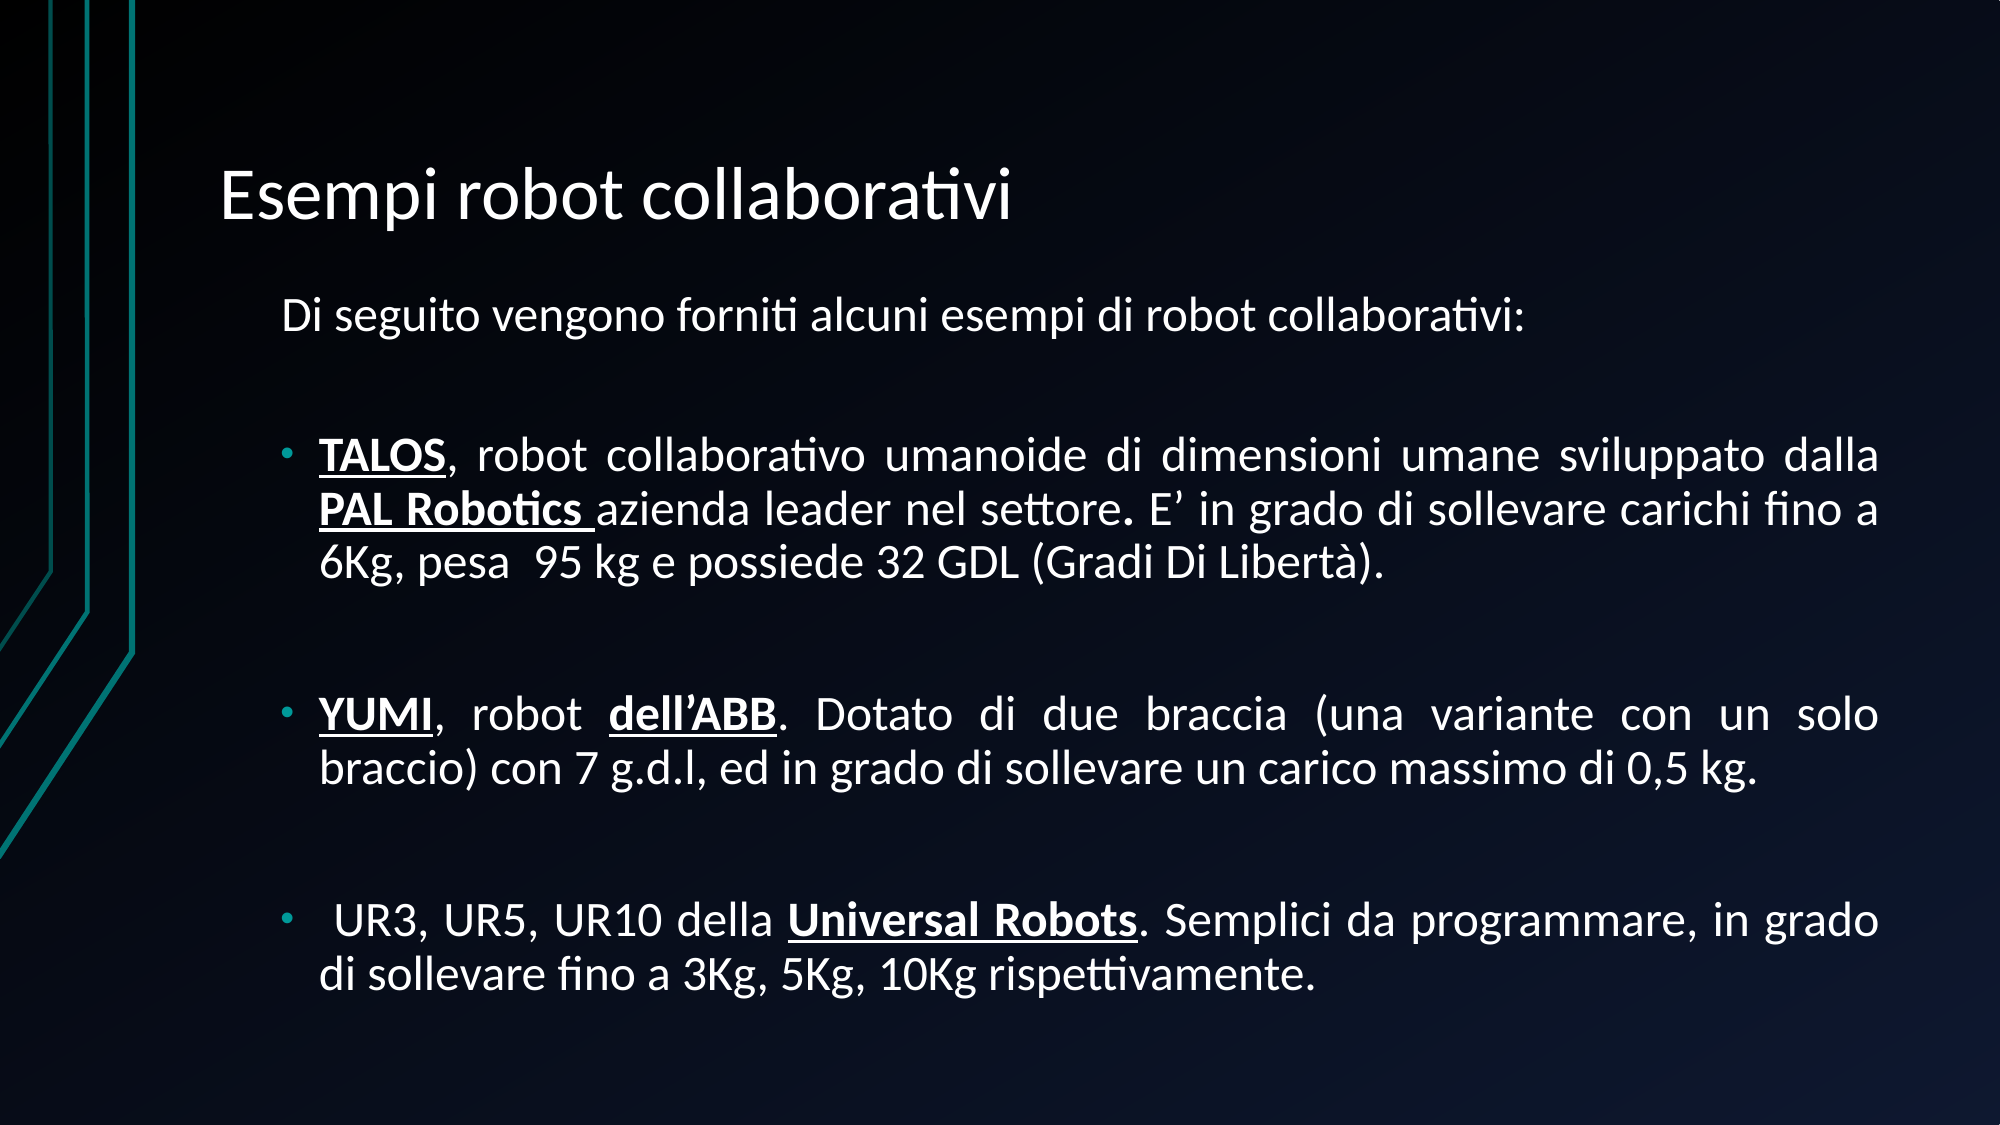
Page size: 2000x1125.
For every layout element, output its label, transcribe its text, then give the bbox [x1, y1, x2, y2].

list Di seguito vengono forniti alcuni esempi di robot collaborativi: TALOS, robot collaborativo umanoide di dimensioni umane sviluppato dalla PAL Robotics azienda leader nel settore. E’ in grado di sollevare carichi fino a 6Kg, pesa 95 kg e possiede 32 GDL (Gradi Di Libertà). YUMI, robot dell’ABB. Dotato di due braccia (una variante con un solo braccio) con 7 g.d.l, ed in grado di sollevare un carico massimo di 0,5 kg. UR3, UR5, UR10 della Universal Robots. Semplici da programmare, in grado di sollevare fino a 3Kg, 5Kg, 10Kg rispettivamente. [199, 279, 1900, 1012]
title Esempi robot collaborativi [199, 45, 1900, 246]
